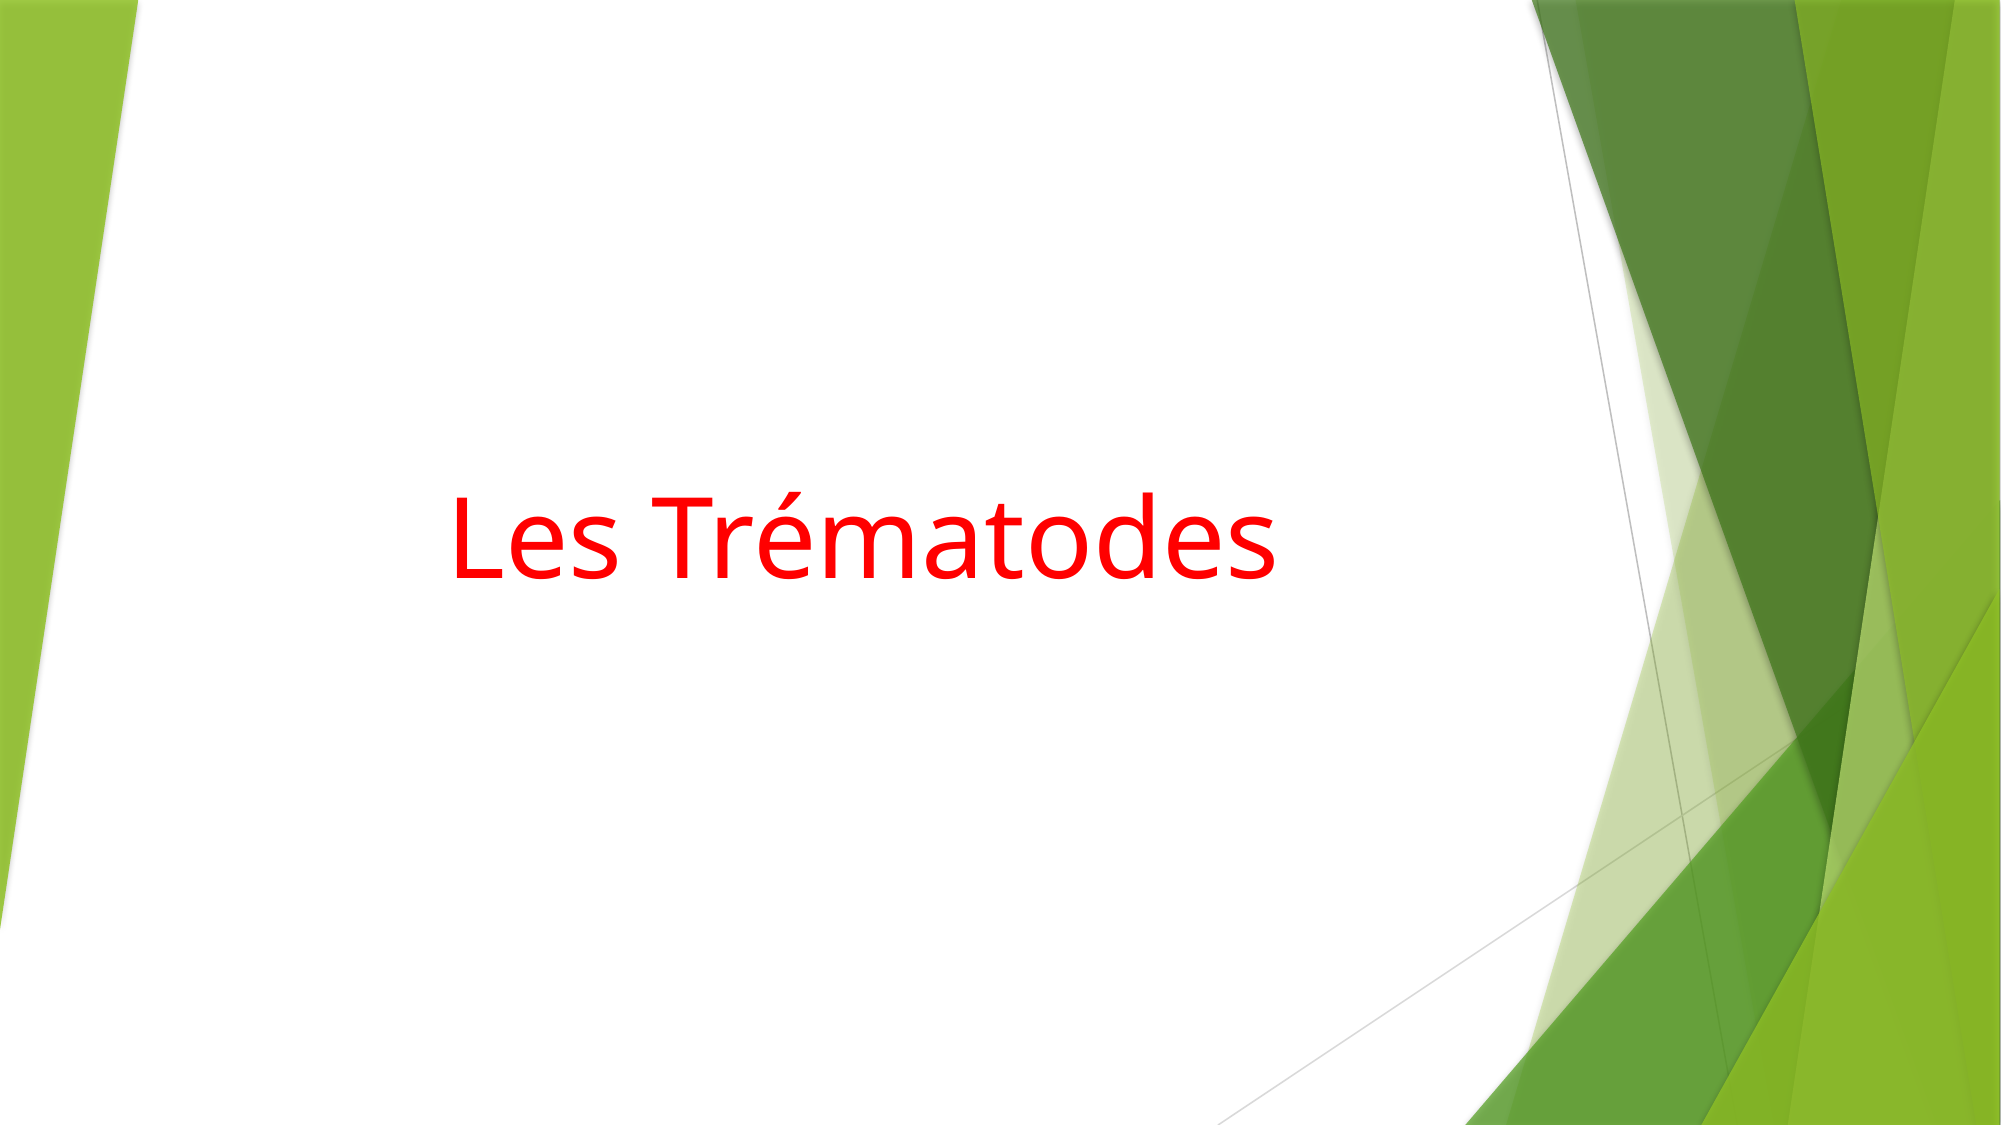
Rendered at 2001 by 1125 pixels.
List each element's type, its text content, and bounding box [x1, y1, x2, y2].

title Les Trématodes [240, 439, 1515, 609]
